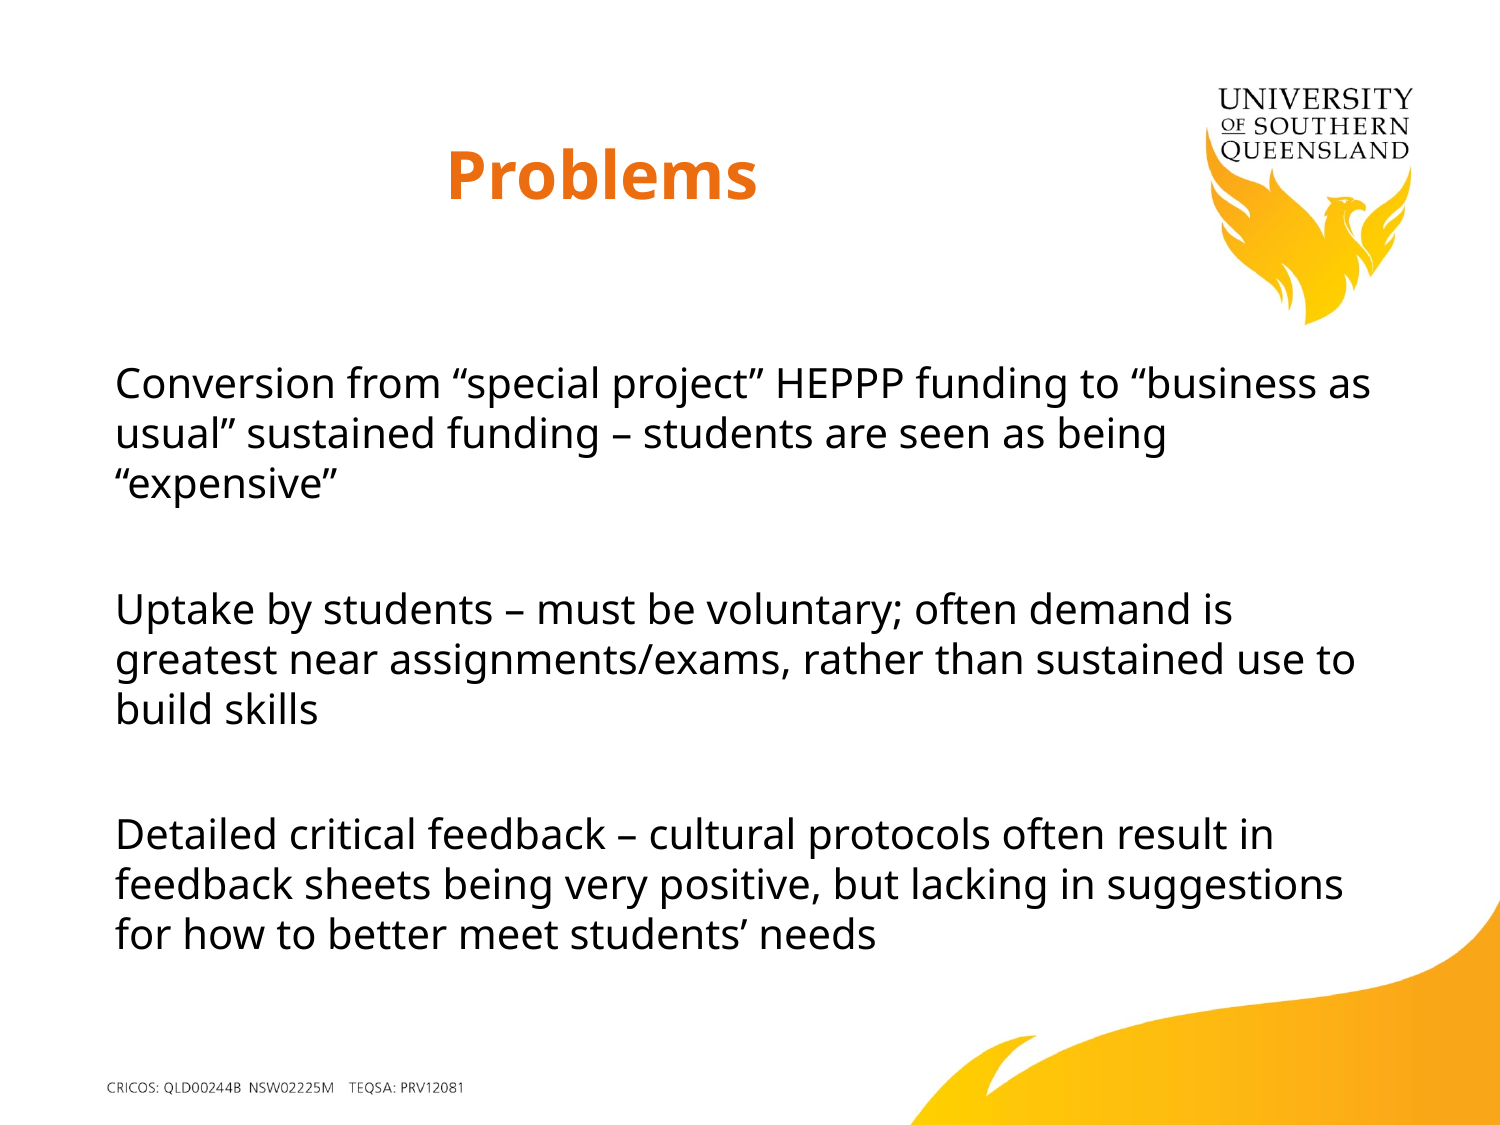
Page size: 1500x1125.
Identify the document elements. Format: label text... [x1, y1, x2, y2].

title Problems [100, 125, 1105, 285]
picture [0, 0, 1500, 1125]
subtitle Conversion from “special project” HEPPP funding to “business as usual” sustained funding – students are seen as being “expensive” Uptake by students – must be voluntary; often demand is greatest near assignments/exams, rather than sustained use to build skills Detailed critical feedback – cultural protocols often result in feedback sheets being very positive, but lacking in suggestions for how to better meet students’ needs [100, 349, 1400, 941]
